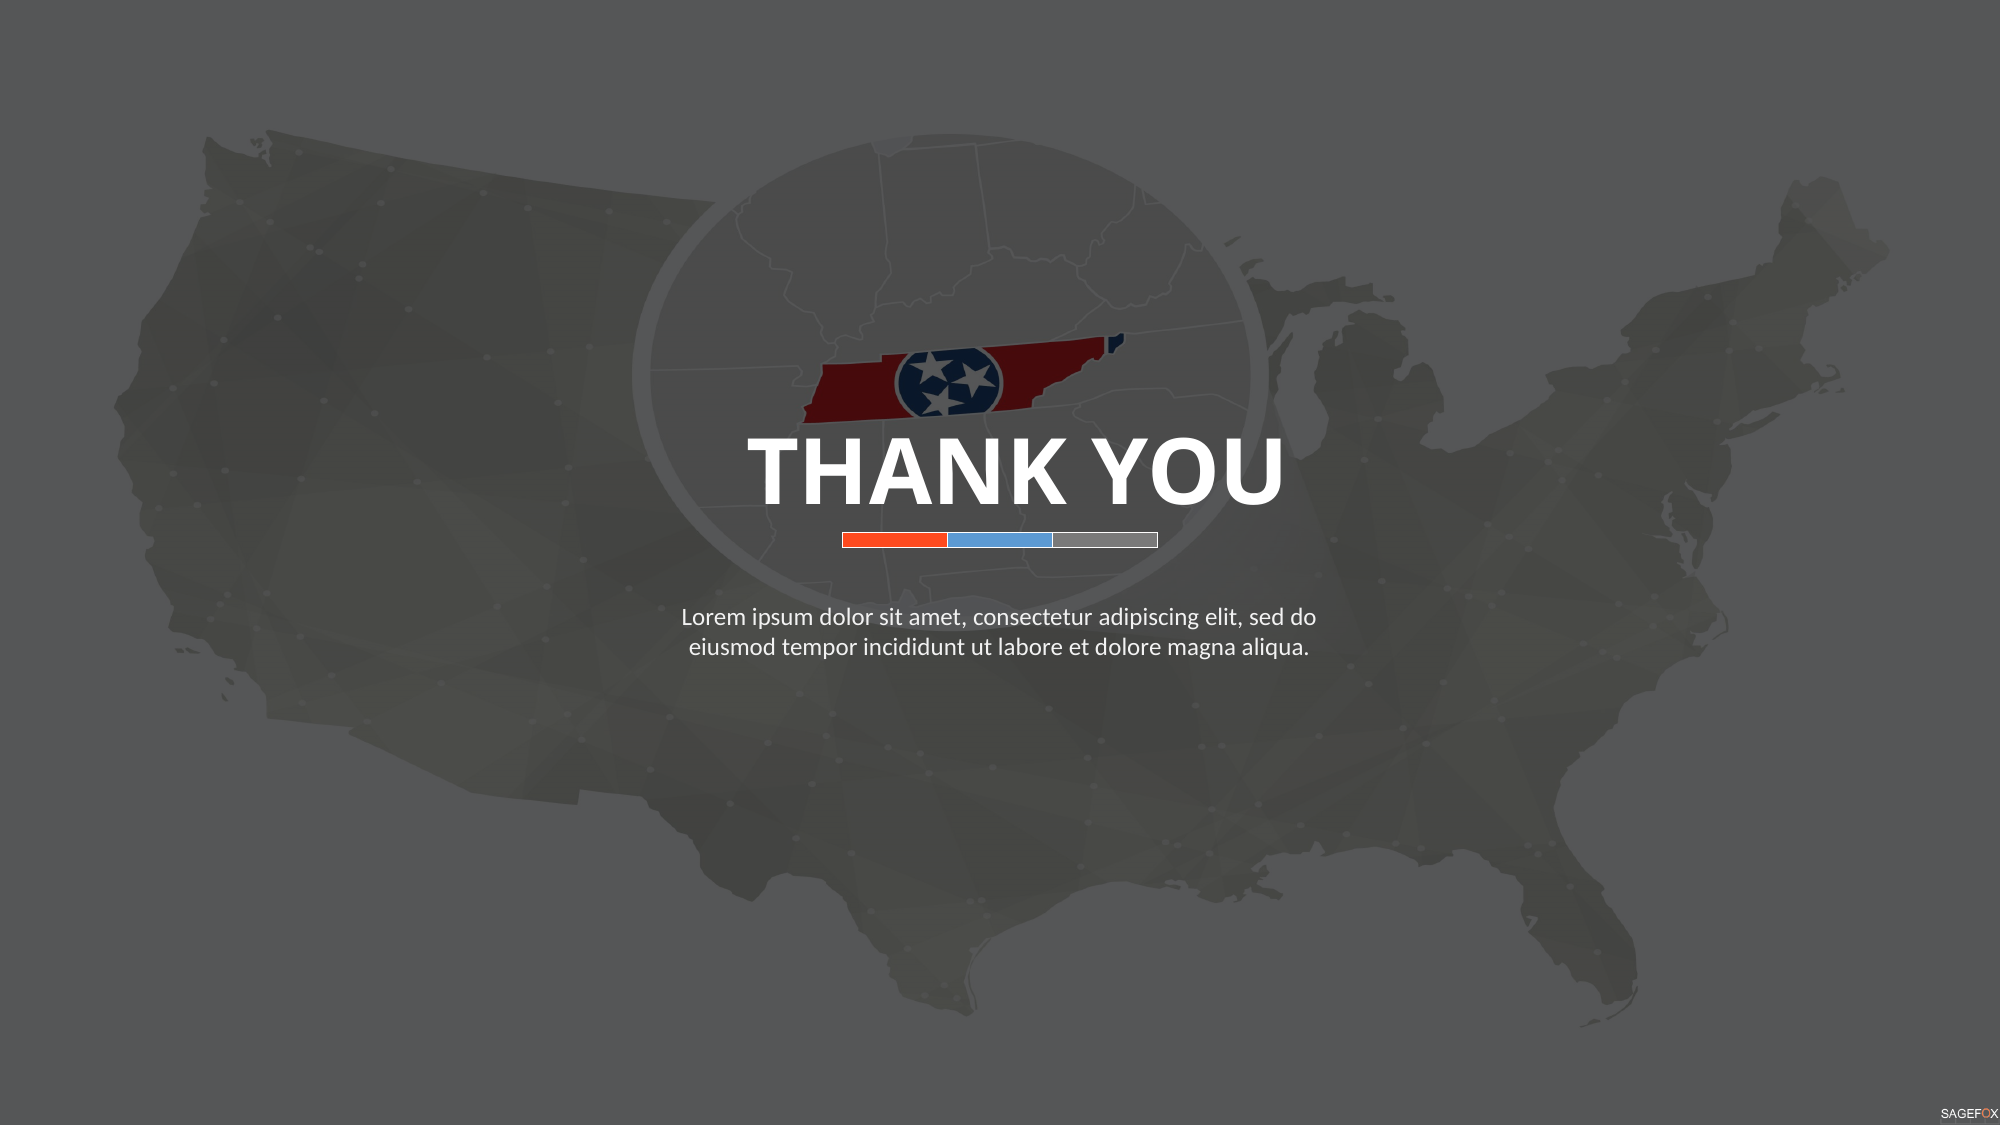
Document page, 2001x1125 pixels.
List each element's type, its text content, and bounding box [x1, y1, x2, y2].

picture [1940, 0, 2001, 1125]
text_box THANK YOU [565, 405, 1470, 531]
text_box Lorem ipsum dolor sit amet, consectetur adipiscing elit, sed do eiusmod tempor incididunt ut labore et dolore magna aliqua. [660, 593, 1340, 668]
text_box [842, 532, 1158, 548]
